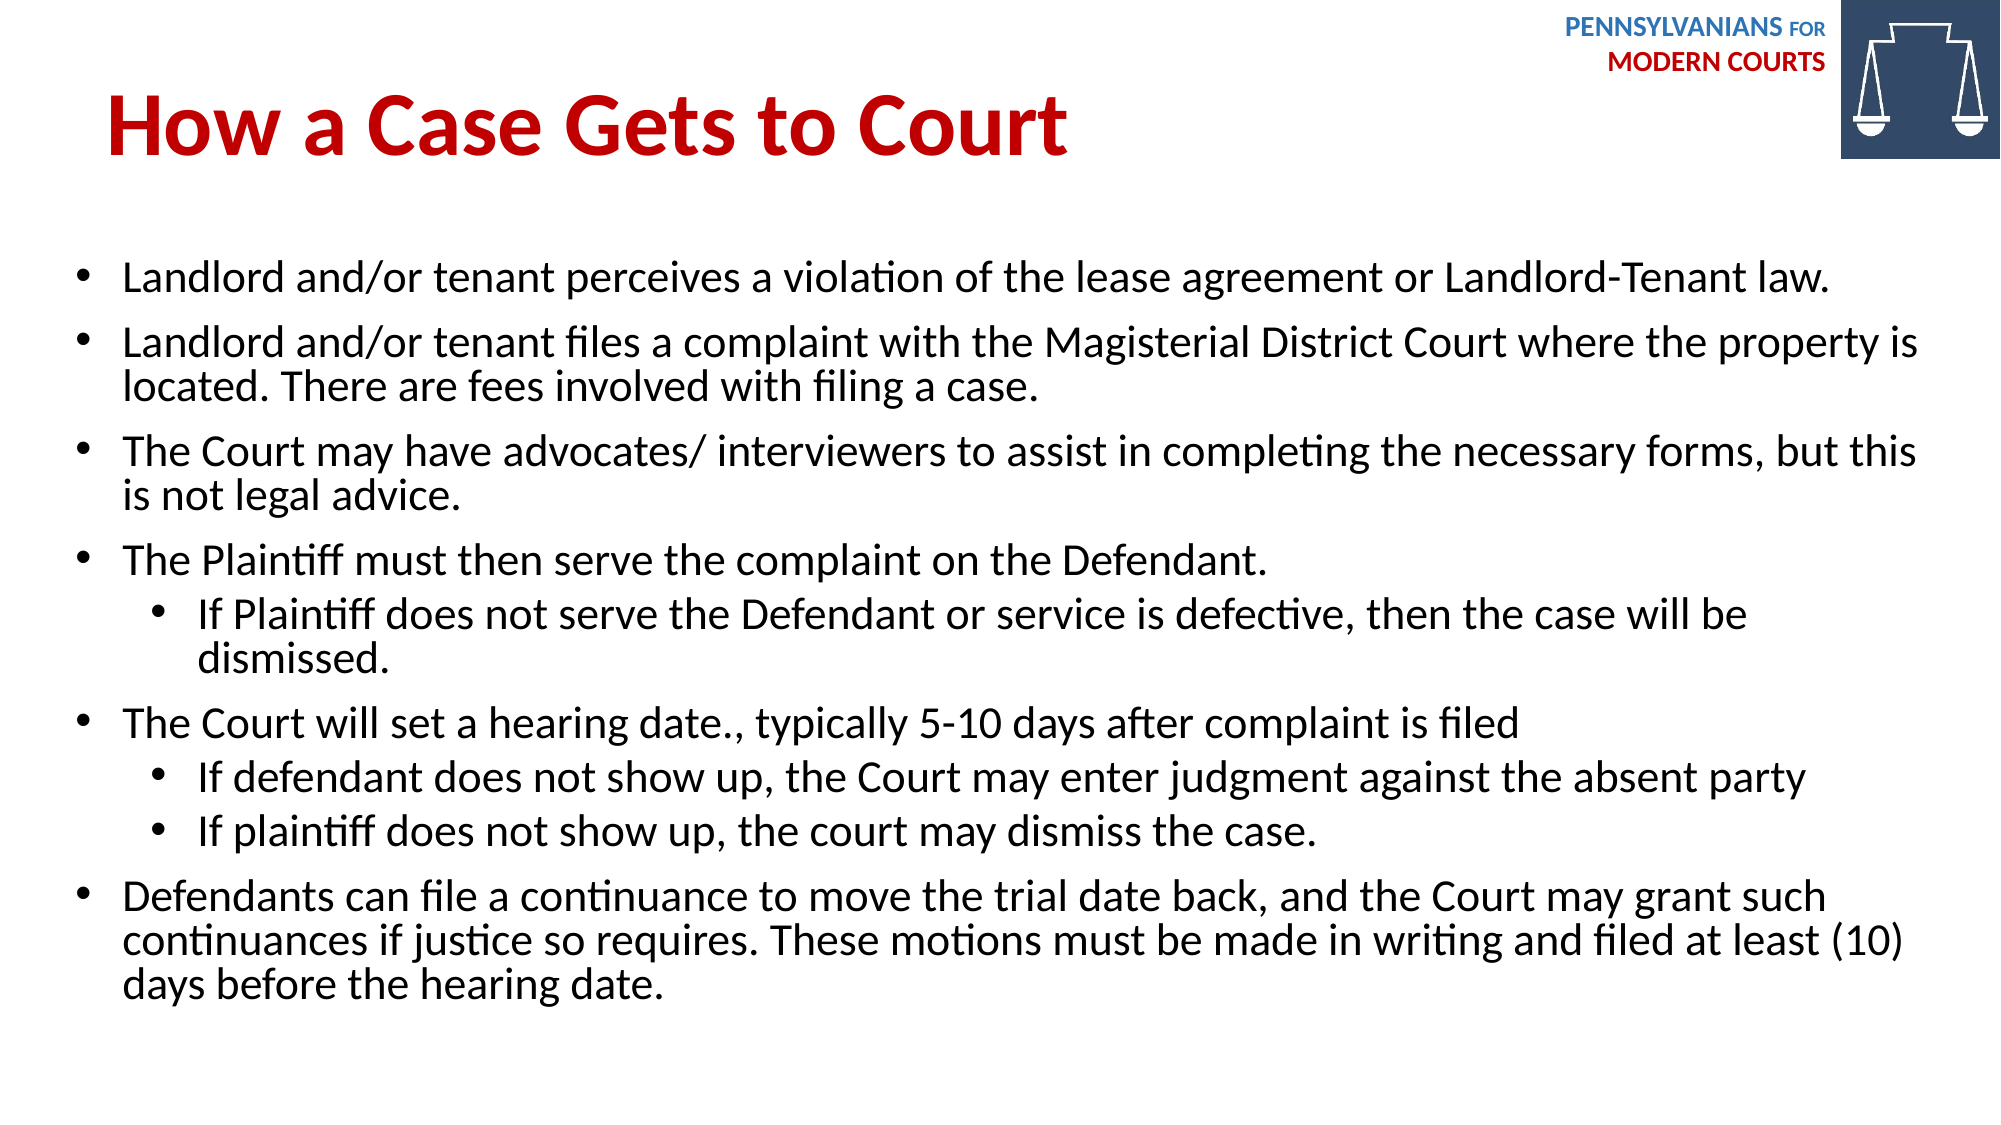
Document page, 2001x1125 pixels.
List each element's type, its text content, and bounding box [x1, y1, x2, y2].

text_box PENNSYLVANIANS FOR MODERN COURTS [1521, 0, 1838, 86]
title How a Case Gets to Court [91, 16, 1817, 235]
list Landlord and/or tenant perceives a violation of the lease agreement or Landlord-Tenant law. Landlord and/or tenant files a complaint with the Magisterial District Court where the property is located. There are fees involved with filing a case. The Court may have advocates/ interviewers to assist in completing the necessary forms, but this is not legal advice. The Plaintiff must then serve the complaint on the Defendant. If Plaintiff does not serve the Defendant or service is defective, then the case will be dismissed. The Court will set a hearing date., typically 5-10 days after complaint is filed If defendant does not show up, the Court may enter judgment against the absent party If plaintiff does not show up, the court may dismiss the case. Defendants can file a continuance to move the trial date back, and the Court may grant such continuances if justice so requires. These motions must be made in writing and filed at least (10) days before the hearing date. [60, 250, 1953, 1045]
picture [1840, 0, 2000, 160]
